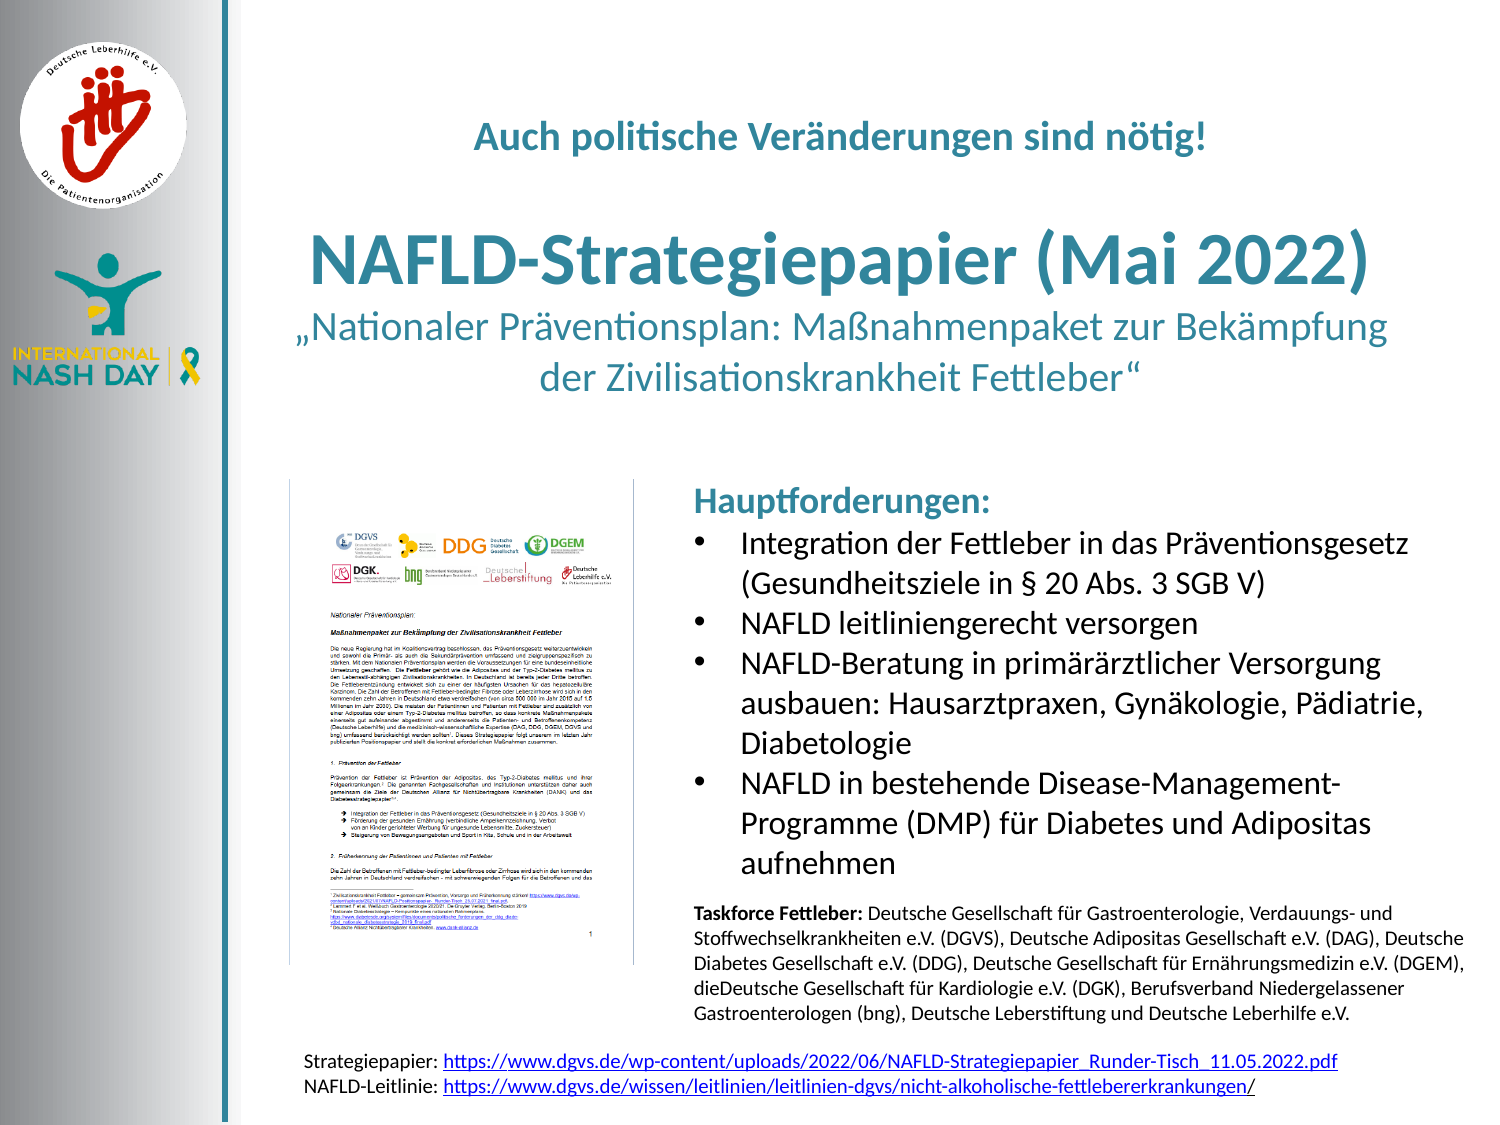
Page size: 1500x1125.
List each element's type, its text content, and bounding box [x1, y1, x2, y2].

text_box Strategiepapier: https://www.dgvs.de/wp-content/uploads/2022/06/NAFLD-Strategiepapier_Runder-Tisch_11.05.2022.pdf NAFLD-Leitlinie: https://www.dgvs.de/wissen/leitlinien/leitlinien-dgvs/nicht-alkoholische-fettlebererkrankungen/ [289, 1040, 1500, 1105]
title Auch politische Veränderungen sind nötig! NAFLD-Strategiepapier (Mai 2022) „Nationaler Präventionsplan: Maßnahmenpaket zur Bekämpfung der Zivilisationskrankheit Fettleber“ [257, 101, 1425, 220]
text_box Taskforce Fettleber: Deutsche Gesellschaft für Gastroenterologie, Verdauungs- und Stoffwechselkrankheiten e.V. (DGVS), Deutsche Adipositas Gesellschaft e.V. (DAG), Deutsche Diabetes Gesellschaft e.V. (DDG), Deutsche Gesellschaft für Ernährungsmedizin e.V. (DGEM), dieDeutsche Gesellschaft für Kardiologie e.V. (DGK), Berufsverband Niedergelassener Gastroenterologen (bng), Deutsche Leberstiftung und Deutsche Leberhilfe e.V. [679, 892, 1500, 1032]
picture [0, 9, 231, 408]
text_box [288, 479, 634, 965]
text_box Hauptforderungen: Integration der Fettleber in das Präventionsgesetz (Gesundheitsziele in § 20 Abs. 3 SGB V) NAFLD leitliniengerecht versorgen NAFLD-Beratung in primärärztlicher Versorgung ausbauen: Hausarztpraxen, Gynäkologie, Pädiatrie, Diabetologie NAFLD in bestehende Disease-Management-Programme (DMP) für Diabetes und Adipositas aufnehmen [679, 469, 1483, 889]
